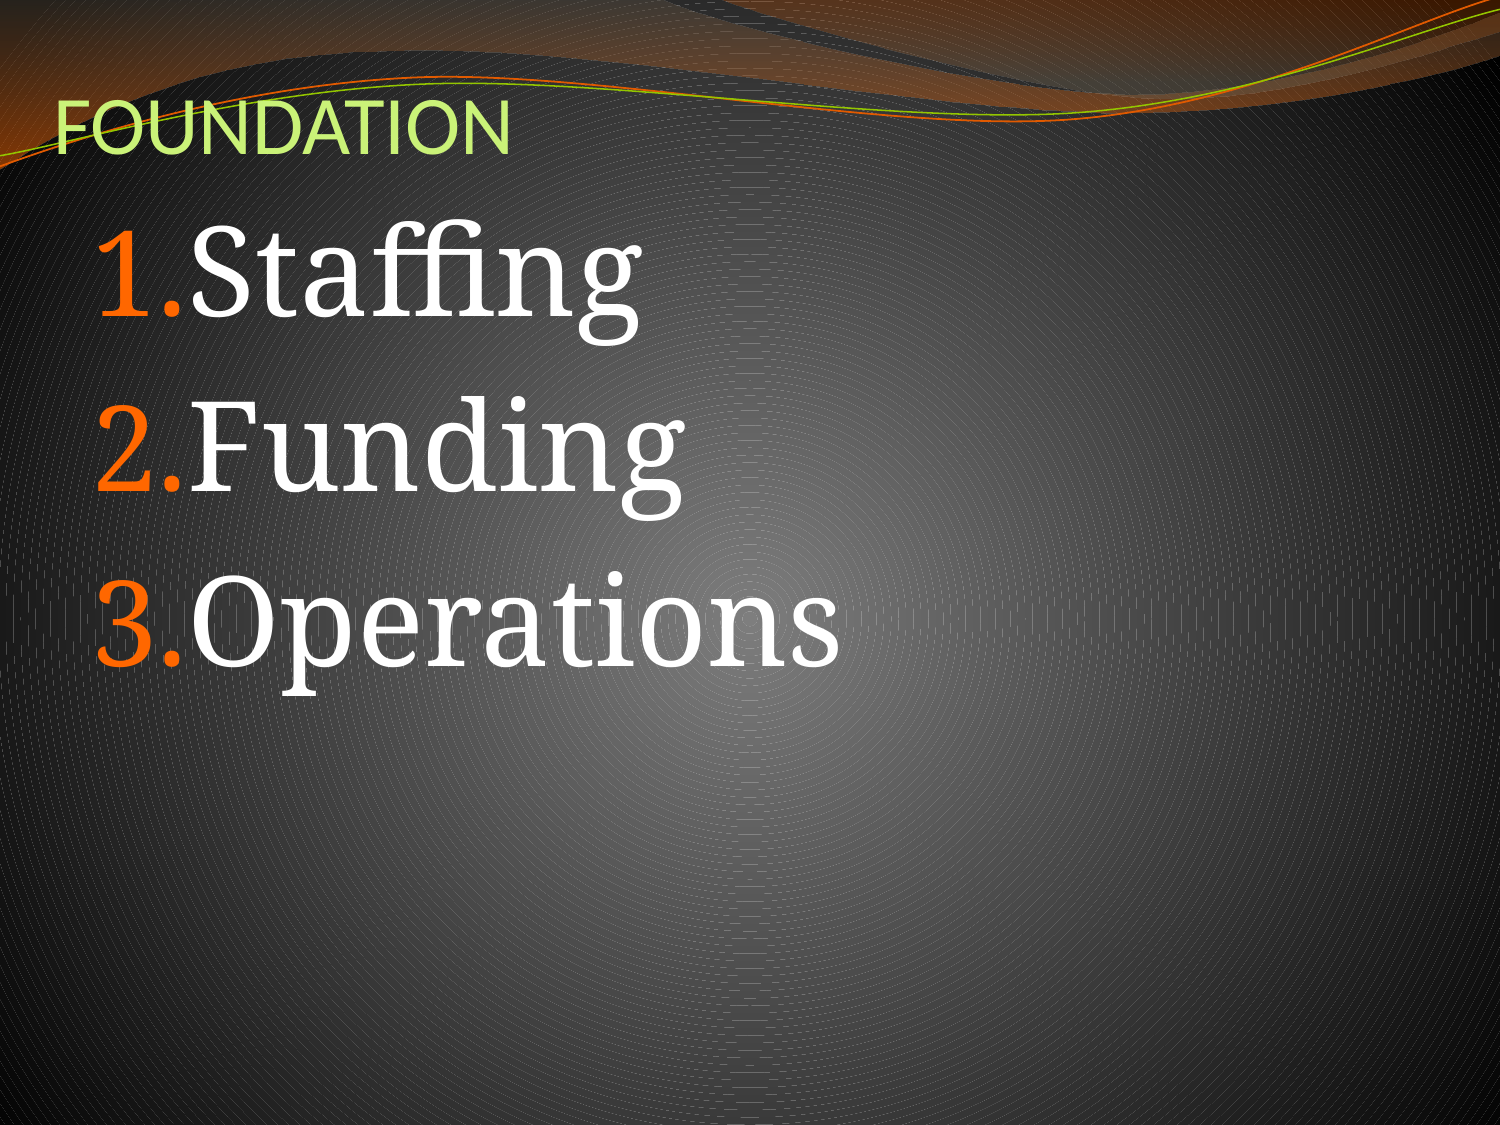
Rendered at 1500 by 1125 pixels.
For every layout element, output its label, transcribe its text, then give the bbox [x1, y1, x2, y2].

list Staffing Funding Operations [76, 184, 1427, 1059]
title FOUNDATION [53, 30, 1436, 172]
